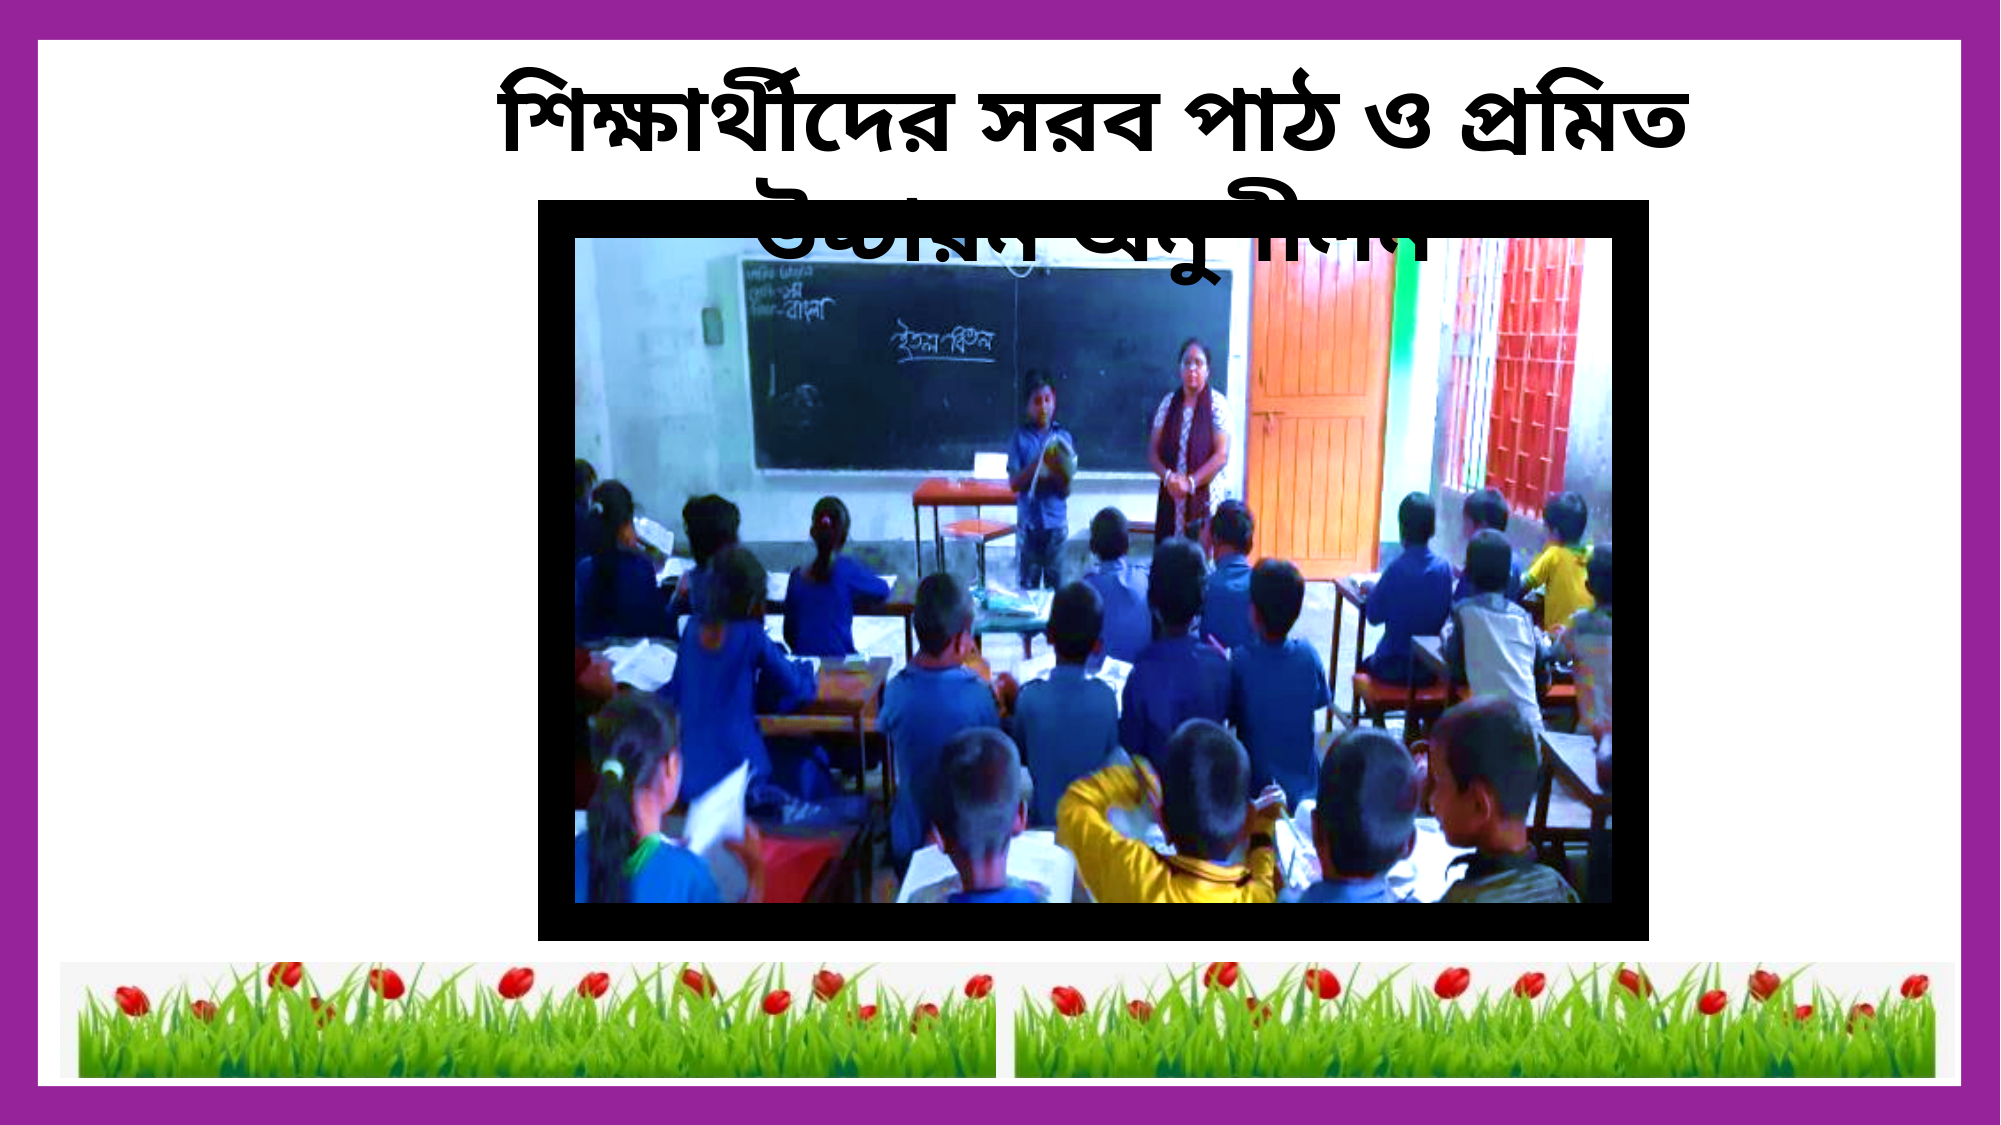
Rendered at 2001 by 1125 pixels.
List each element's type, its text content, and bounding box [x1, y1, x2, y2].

text_box শিক্ষার্থীদের সরব পাঠ ও প্রমিত উচ্চারন অনুশীলন [388, 52, 1799, 287]
picture [574, 237, 1612, 904]
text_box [59, 962, 1956, 1079]
